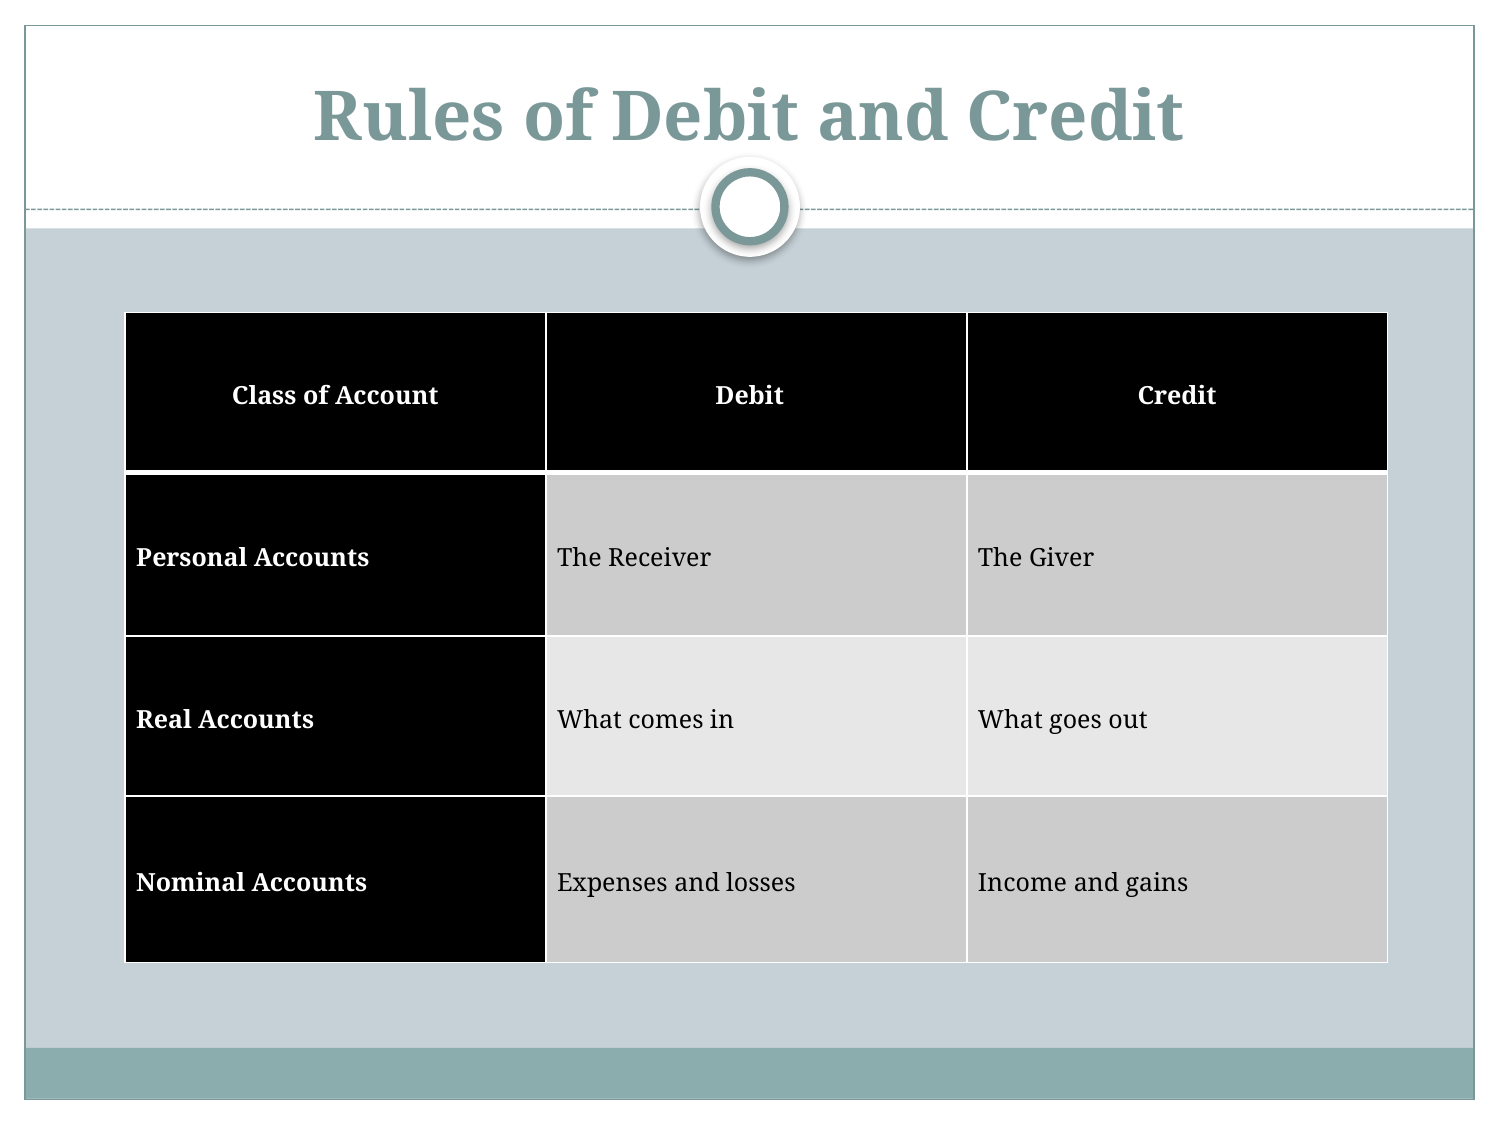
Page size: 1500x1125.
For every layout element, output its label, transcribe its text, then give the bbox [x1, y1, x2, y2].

table_cell Income and gains [968, 797, 1387, 962]
table_cell What comes in [547, 637, 966, 795]
table_cell What goes out [968, 637, 1387, 795]
table_cell Nominal Accounts [126, 797, 545, 962]
table_header Class of Account [126, 313, 545, 470]
title Rules of Debit and Credit [49, 37, 1450, 162]
table_header Debit [547, 313, 966, 470]
table_cell The Giver [968, 475, 1387, 635]
table_cell The Receiver [547, 475, 966, 635]
table_cell Expenses and losses [547, 797, 966, 962]
table_cell Real Accounts [126, 637, 545, 795]
table_header Credit [968, 313, 1387, 470]
table_cell Personal Accounts [126, 475, 545, 635]
